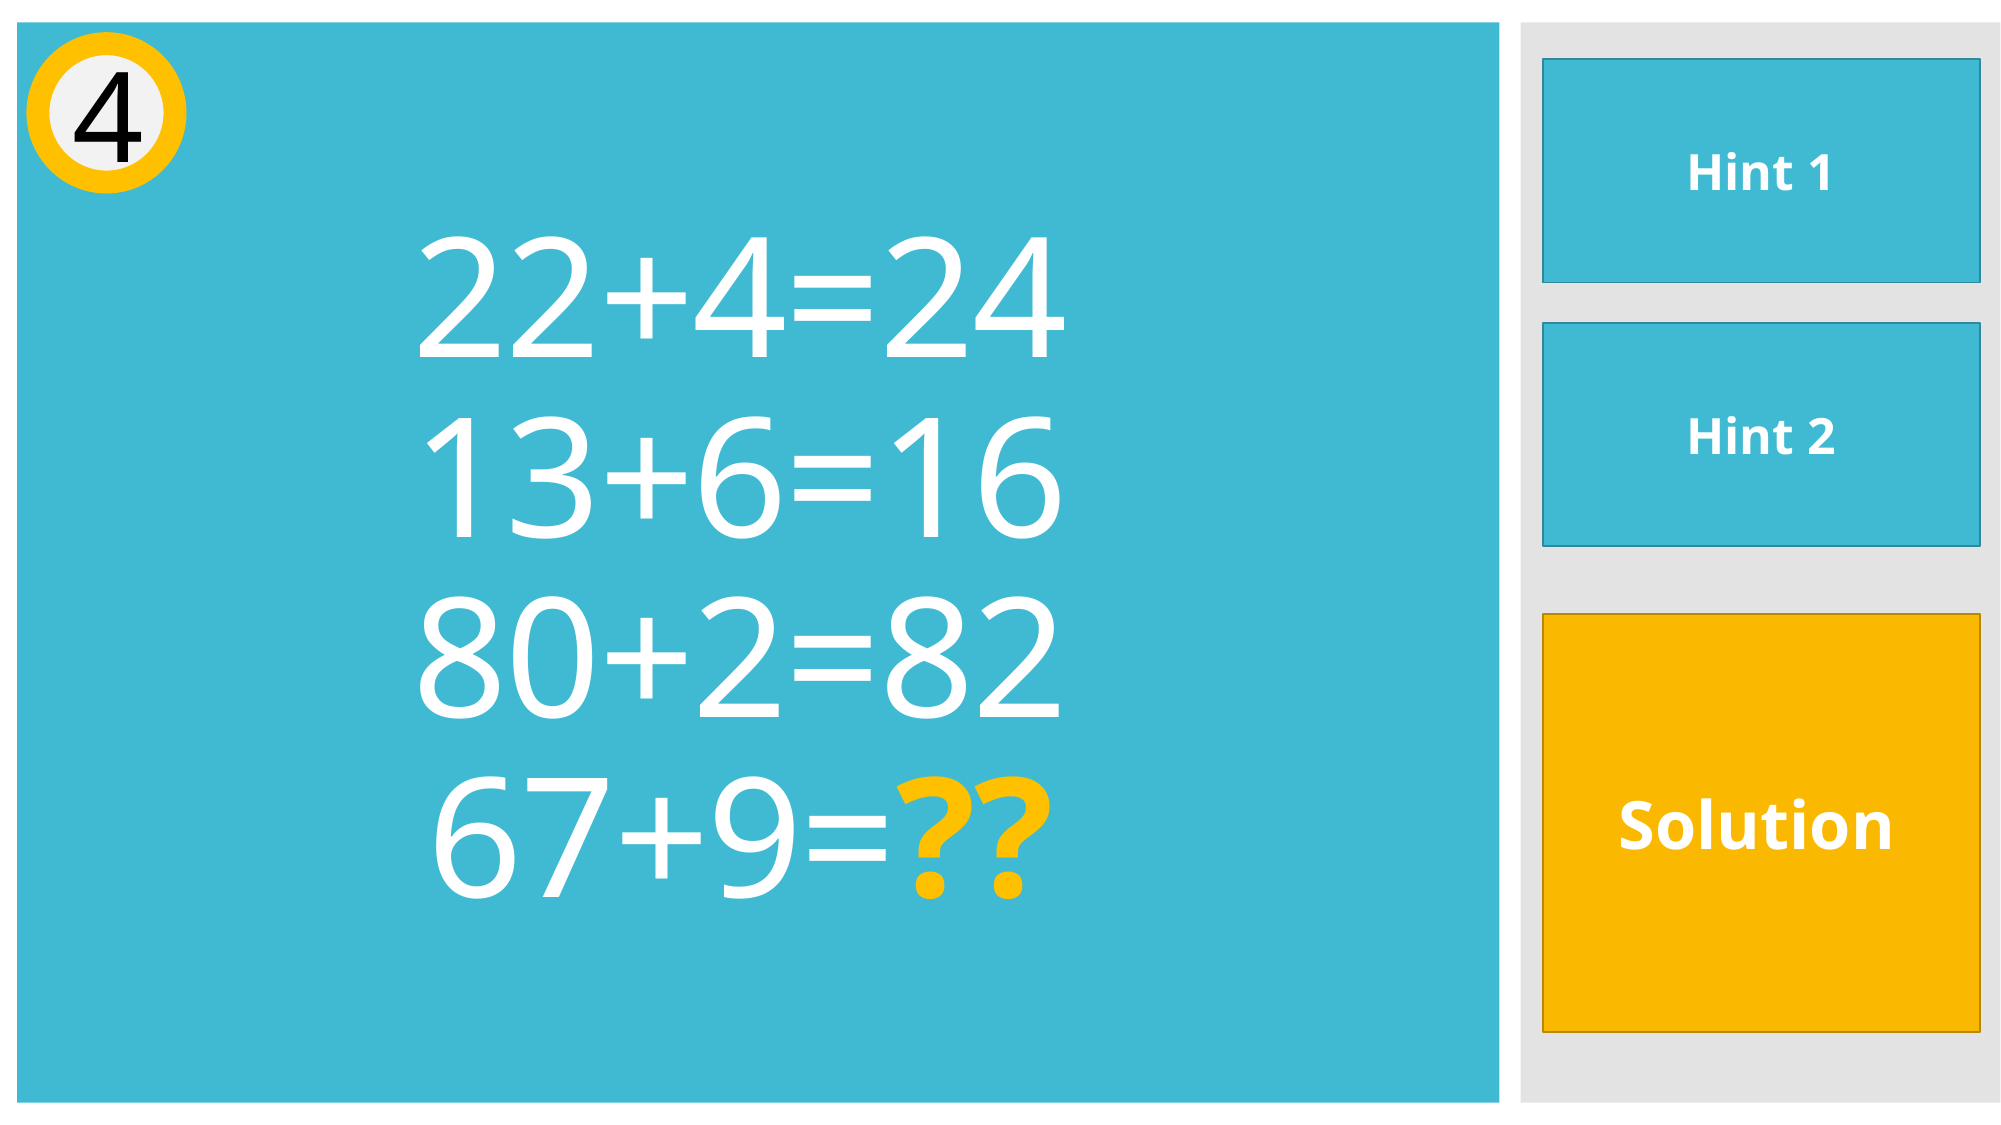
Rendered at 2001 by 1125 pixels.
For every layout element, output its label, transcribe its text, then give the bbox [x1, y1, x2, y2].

text_box Solution [1542, 613, 1981, 1033]
text_box Hint 2 [1542, 322, 1981, 547]
title 22+4=24 13+6=16 80+2=82 67+9=?? [138, 184, 1343, 941]
text_box 4 [36, 42, 176, 183]
text_box Hint 1 [1542, 58, 1981, 283]
